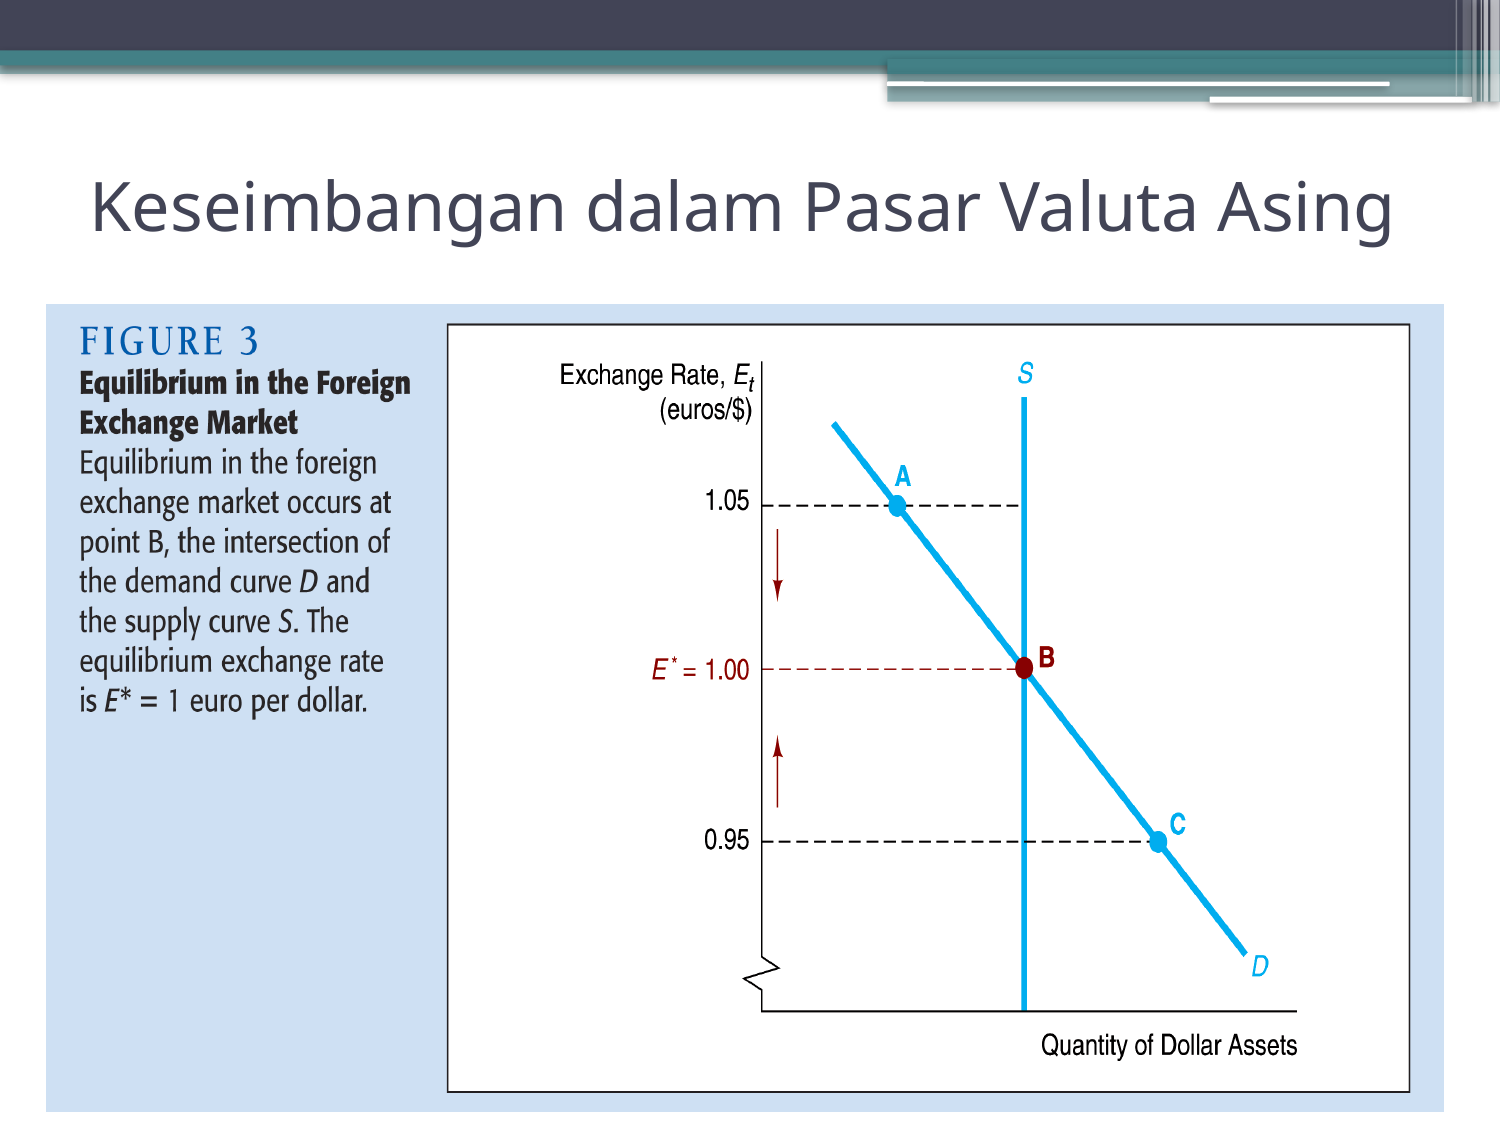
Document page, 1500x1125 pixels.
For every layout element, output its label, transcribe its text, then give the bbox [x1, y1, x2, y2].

title Keseimbangan dalam Pasar Valuta Asing [75, 117, 1425, 293]
picture [46, 304, 1444, 1112]
